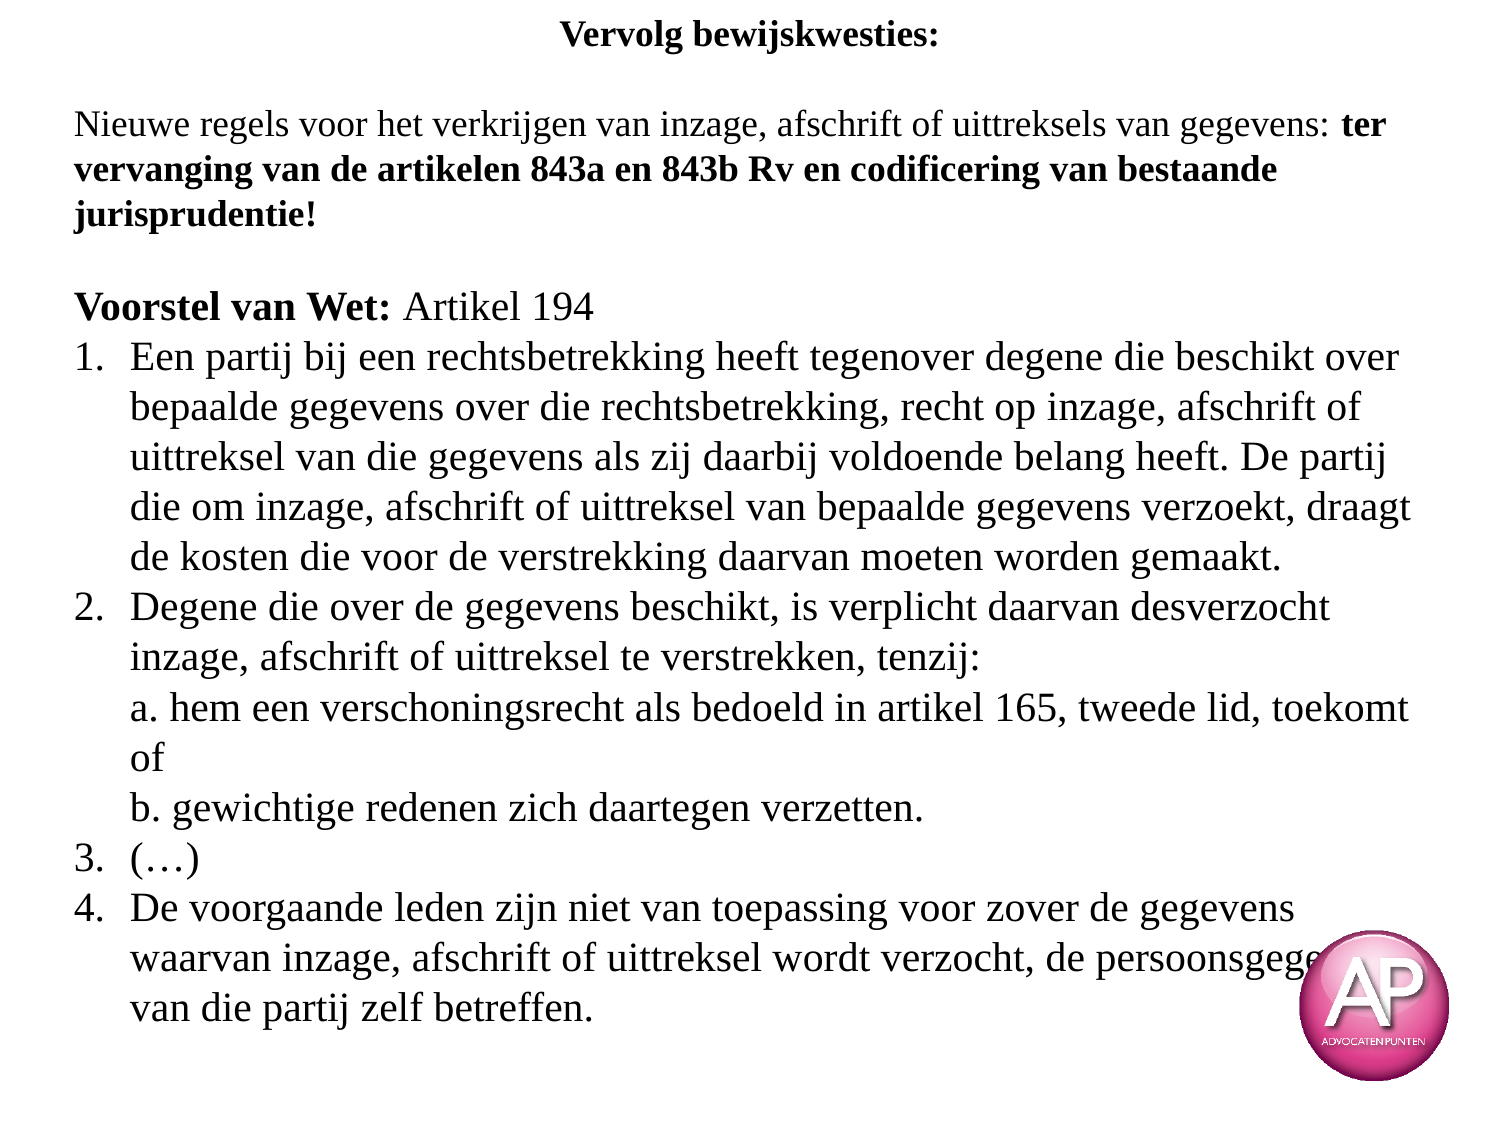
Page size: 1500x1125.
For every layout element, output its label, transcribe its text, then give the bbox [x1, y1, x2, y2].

picture [1297, 928, 1452, 1083]
text_box Vervolg bewijskwesties: Nieuwe regels voor het verkrijgen van inzage, afschrift of uittreksels van gegevens: ter vervanging van de artikelen 843a en 843b Rv en codificering van bestaande jurisprudentie! Voorstel van Wet: Artikel 194 Een partij bij een rechtsbetrekking heeft tegenover degene die beschikt over bepaalde gegevens over die rechtsbetrekking, recht op inzage, afschrift of uittreksel van die gegevens als zij daarbij voldoende belang heeft. De partij die om inzage, afschrift of uittreksel van bepaalde gegevens verzoekt, draagt de kosten die voor de verstrekking daarvan moeten worden gemaakt. Degene die over de gegevens beschikt, is verplicht daarvan desverzocht inzage, afschrift of uittreksel te verstrekken, tenzij: a. hem een verschoningsrecht als bedoeld in artikel 165, tweede lid, toekomt of b. gewichtige redenen zich daartegen verzetten. (…) De voorgaande leden zijn niet van toepassing voor zover de gegevens waarvan inzage, afschrift of uittreksel wordt verzocht, de persoonsgegevens van die partij zelf betreffen. [58, 1, 1442, 1125]
